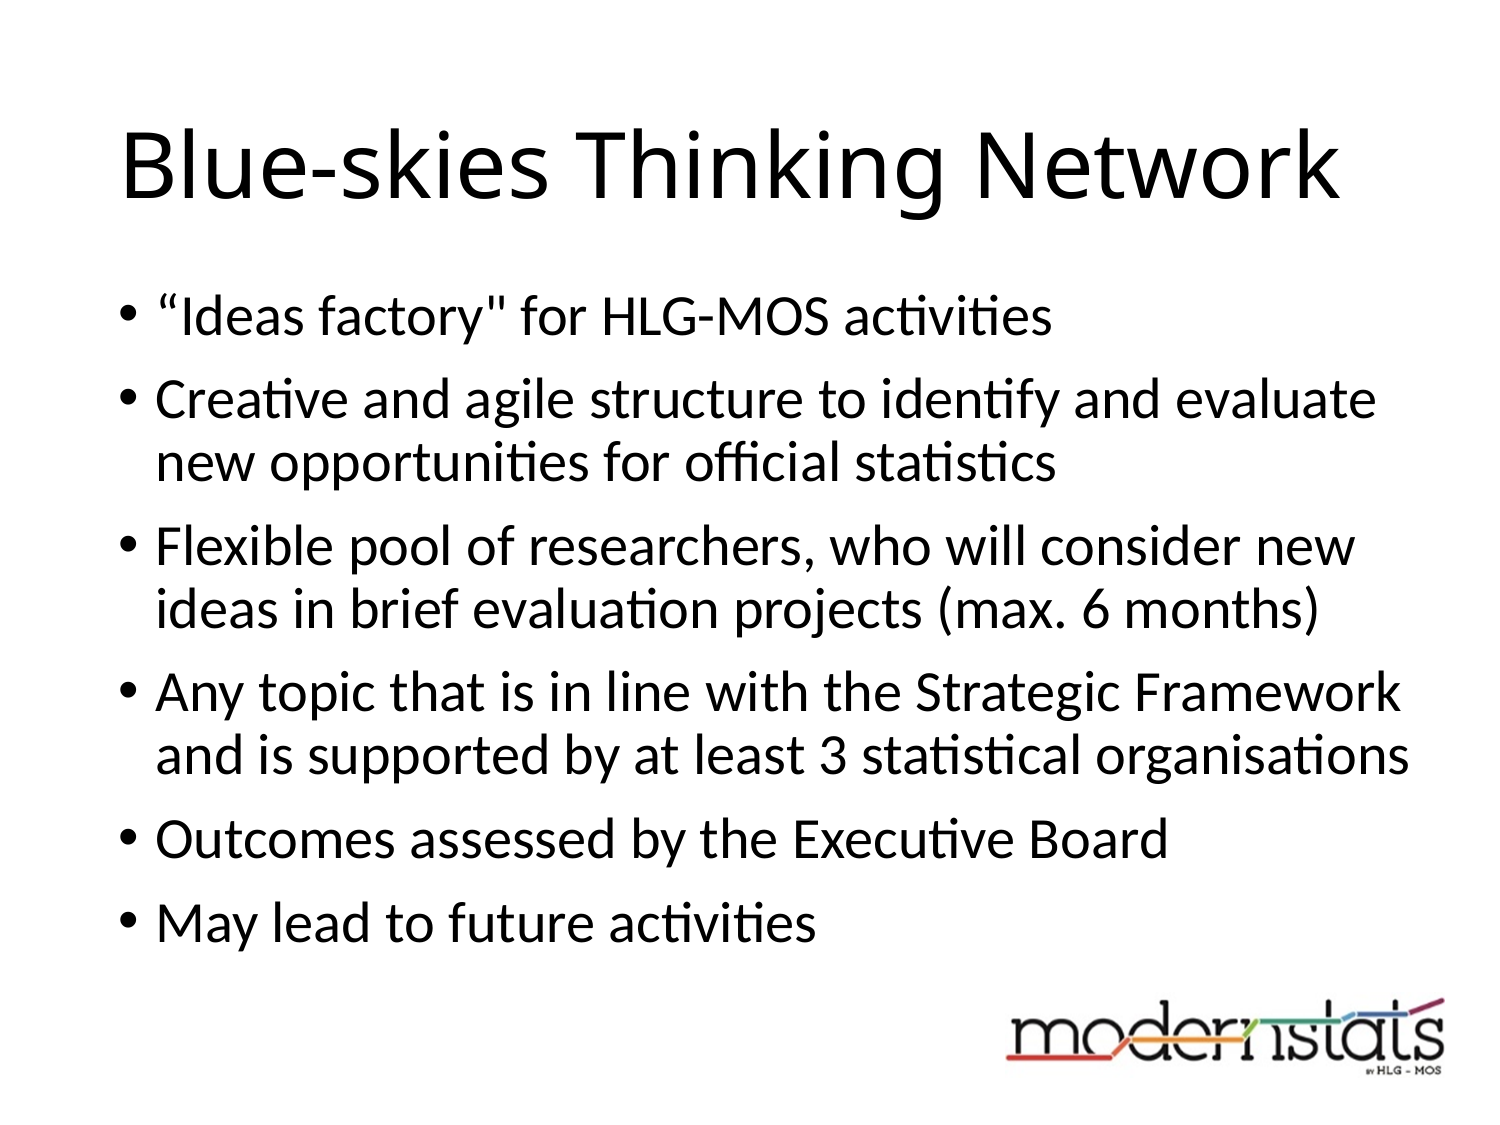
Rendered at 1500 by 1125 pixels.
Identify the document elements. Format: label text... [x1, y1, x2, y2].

picture [1005, 992, 1445, 1078]
title Blue-skies Thinking Network [103, 59, 1397, 277]
list “Ideas factory" for HLG-MOS activities Creative and agile structure to identify and evaluate new opportunities for official statistics Flexible pool of researchers, who will consider new ideas in brief evaluation projects (max. 6 months) Any topic that is in line with the Strategic Framework and is supported by at least 3 statistical organisations Outcomes assessed by the Executive Board May lead to future activities [103, 277, 1443, 987]
